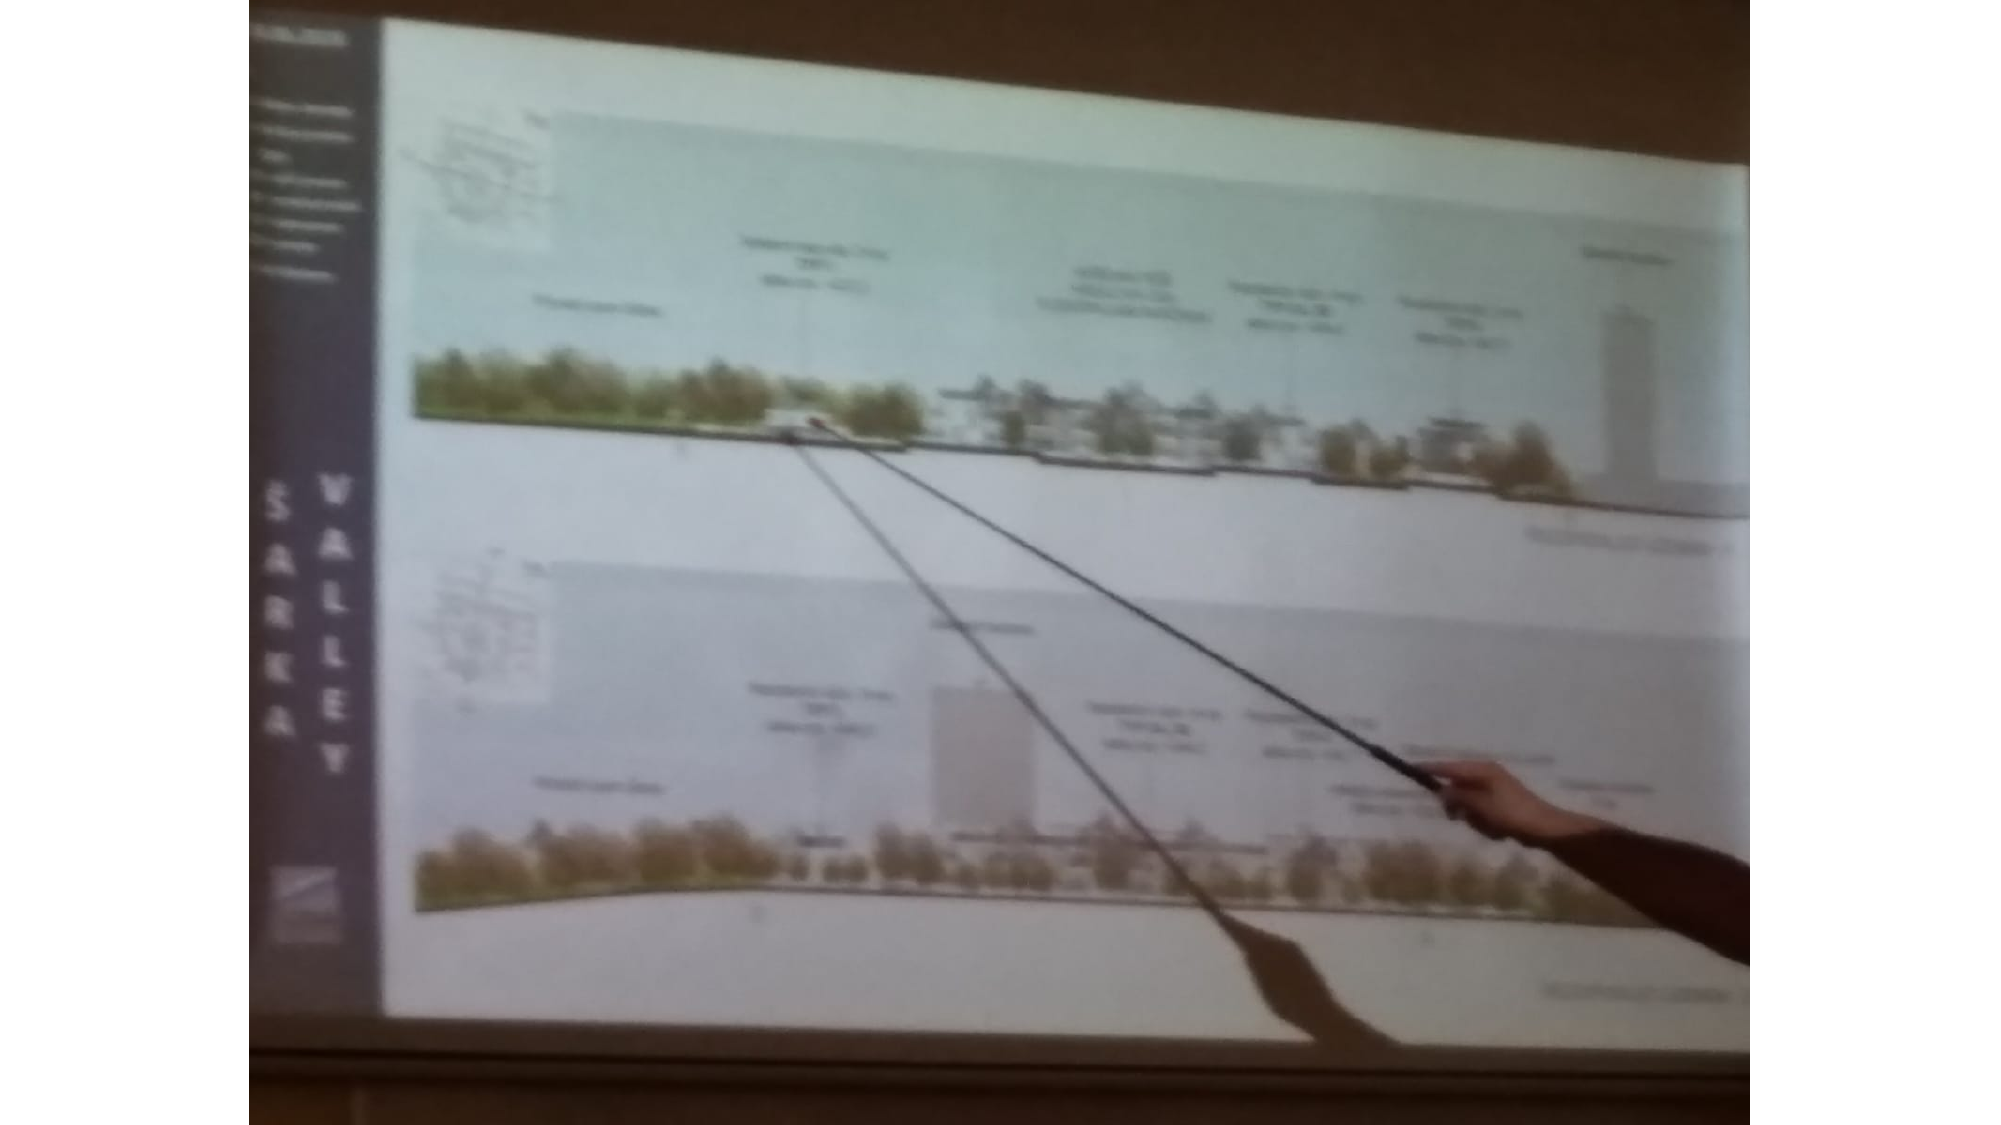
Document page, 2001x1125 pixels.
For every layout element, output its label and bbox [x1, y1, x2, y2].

picture [249, 0, 1750, 1125]
